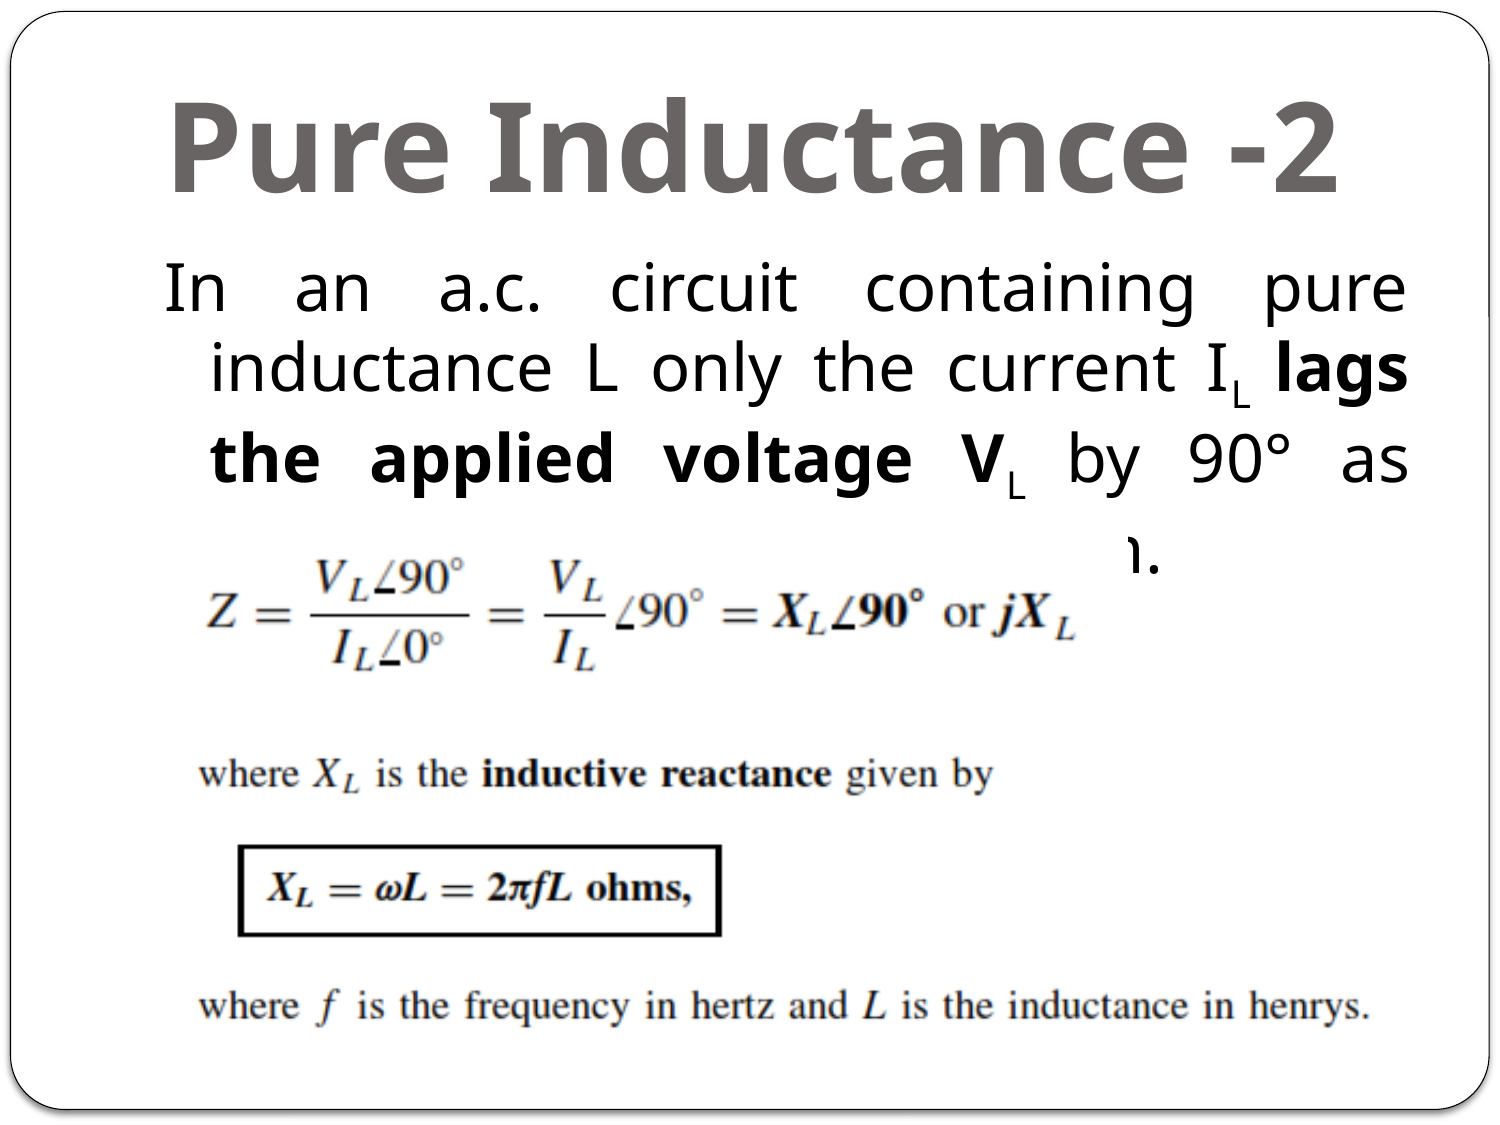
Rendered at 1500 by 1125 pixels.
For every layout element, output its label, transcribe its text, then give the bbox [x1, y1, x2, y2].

list In an a.c. circuit containing pure inductance L only the current IL lags the applied voltage VL by 90° as shown in the phasor diagram. [150, 237, 1425, 988]
title 2- Pure Inductance [150, 45, 1425, 233]
picture [162, 512, 1438, 1060]
